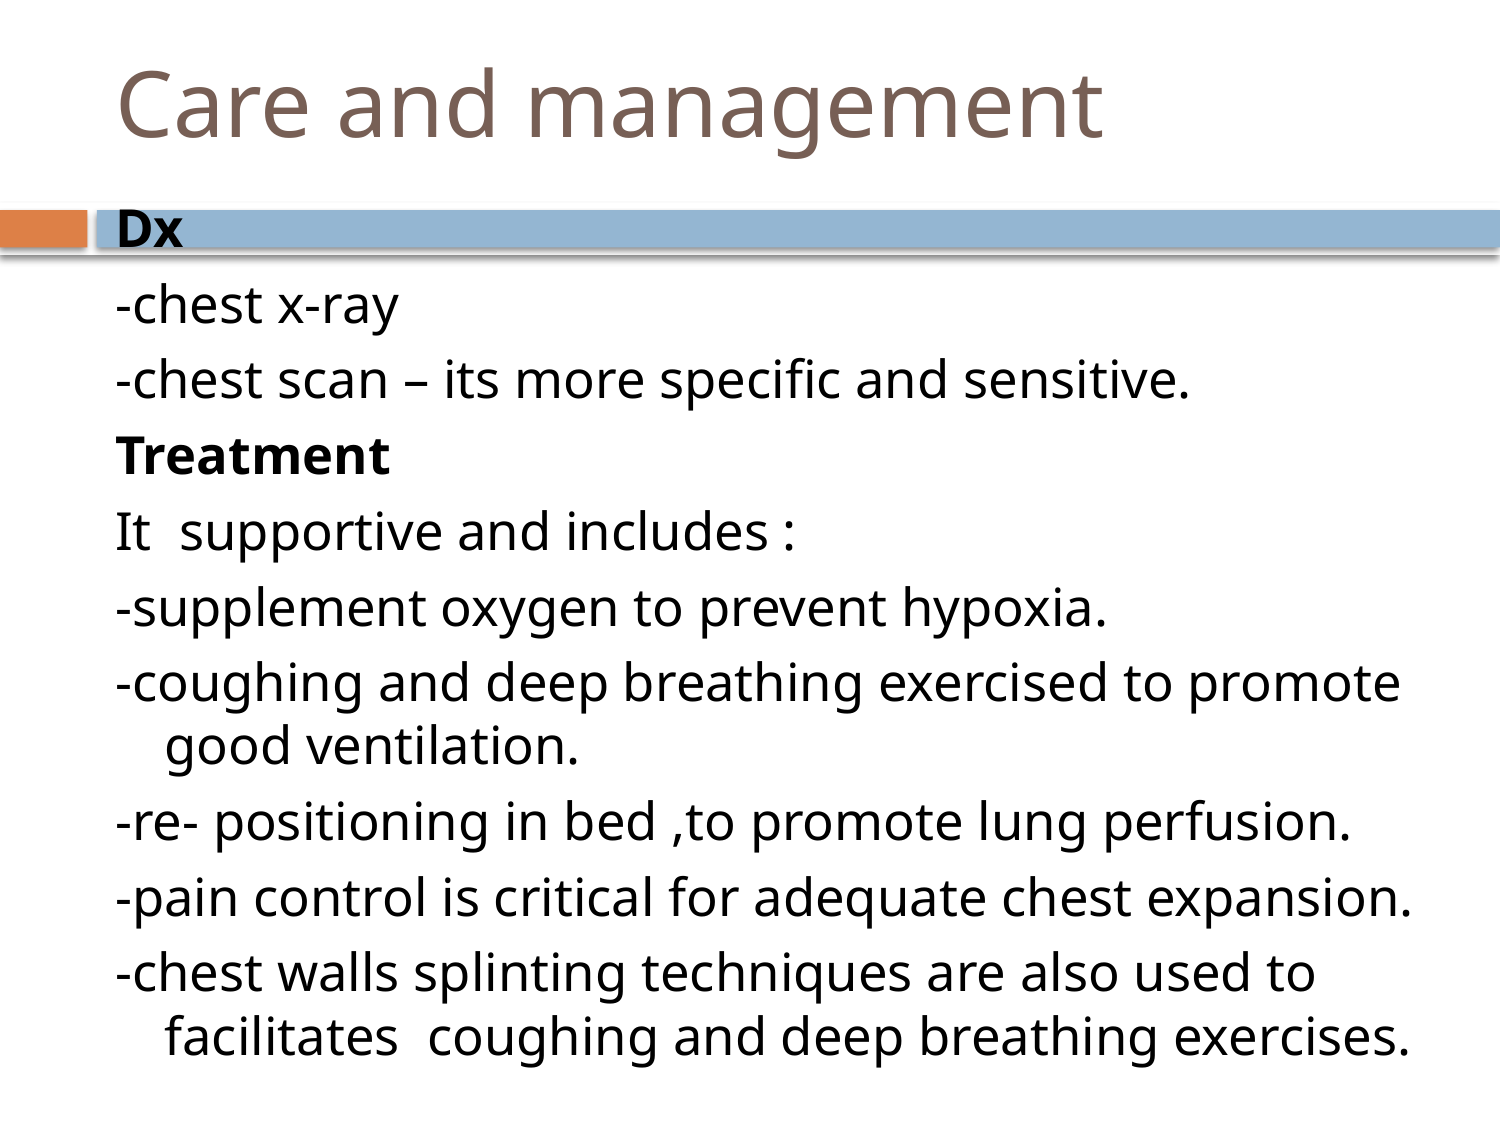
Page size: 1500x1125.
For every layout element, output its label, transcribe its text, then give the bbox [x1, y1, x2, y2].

title Care and management [100, 37, 1438, 164]
list Dx -chest x-ray -chest scan – its more specific and sensitive. Treatment It supportive and includes : -supplement oxygen to prevent hypoxia. -coughing and deep breathing exercised to promote good ventilation. -re- positioning in bed ,to promote lung perfusion. -pain control is critical for adequate chest expansion. -chest walls splinting techniques are also used to facilitates coughing and deep breathing exercises. [100, 187, 1438, 1125]
